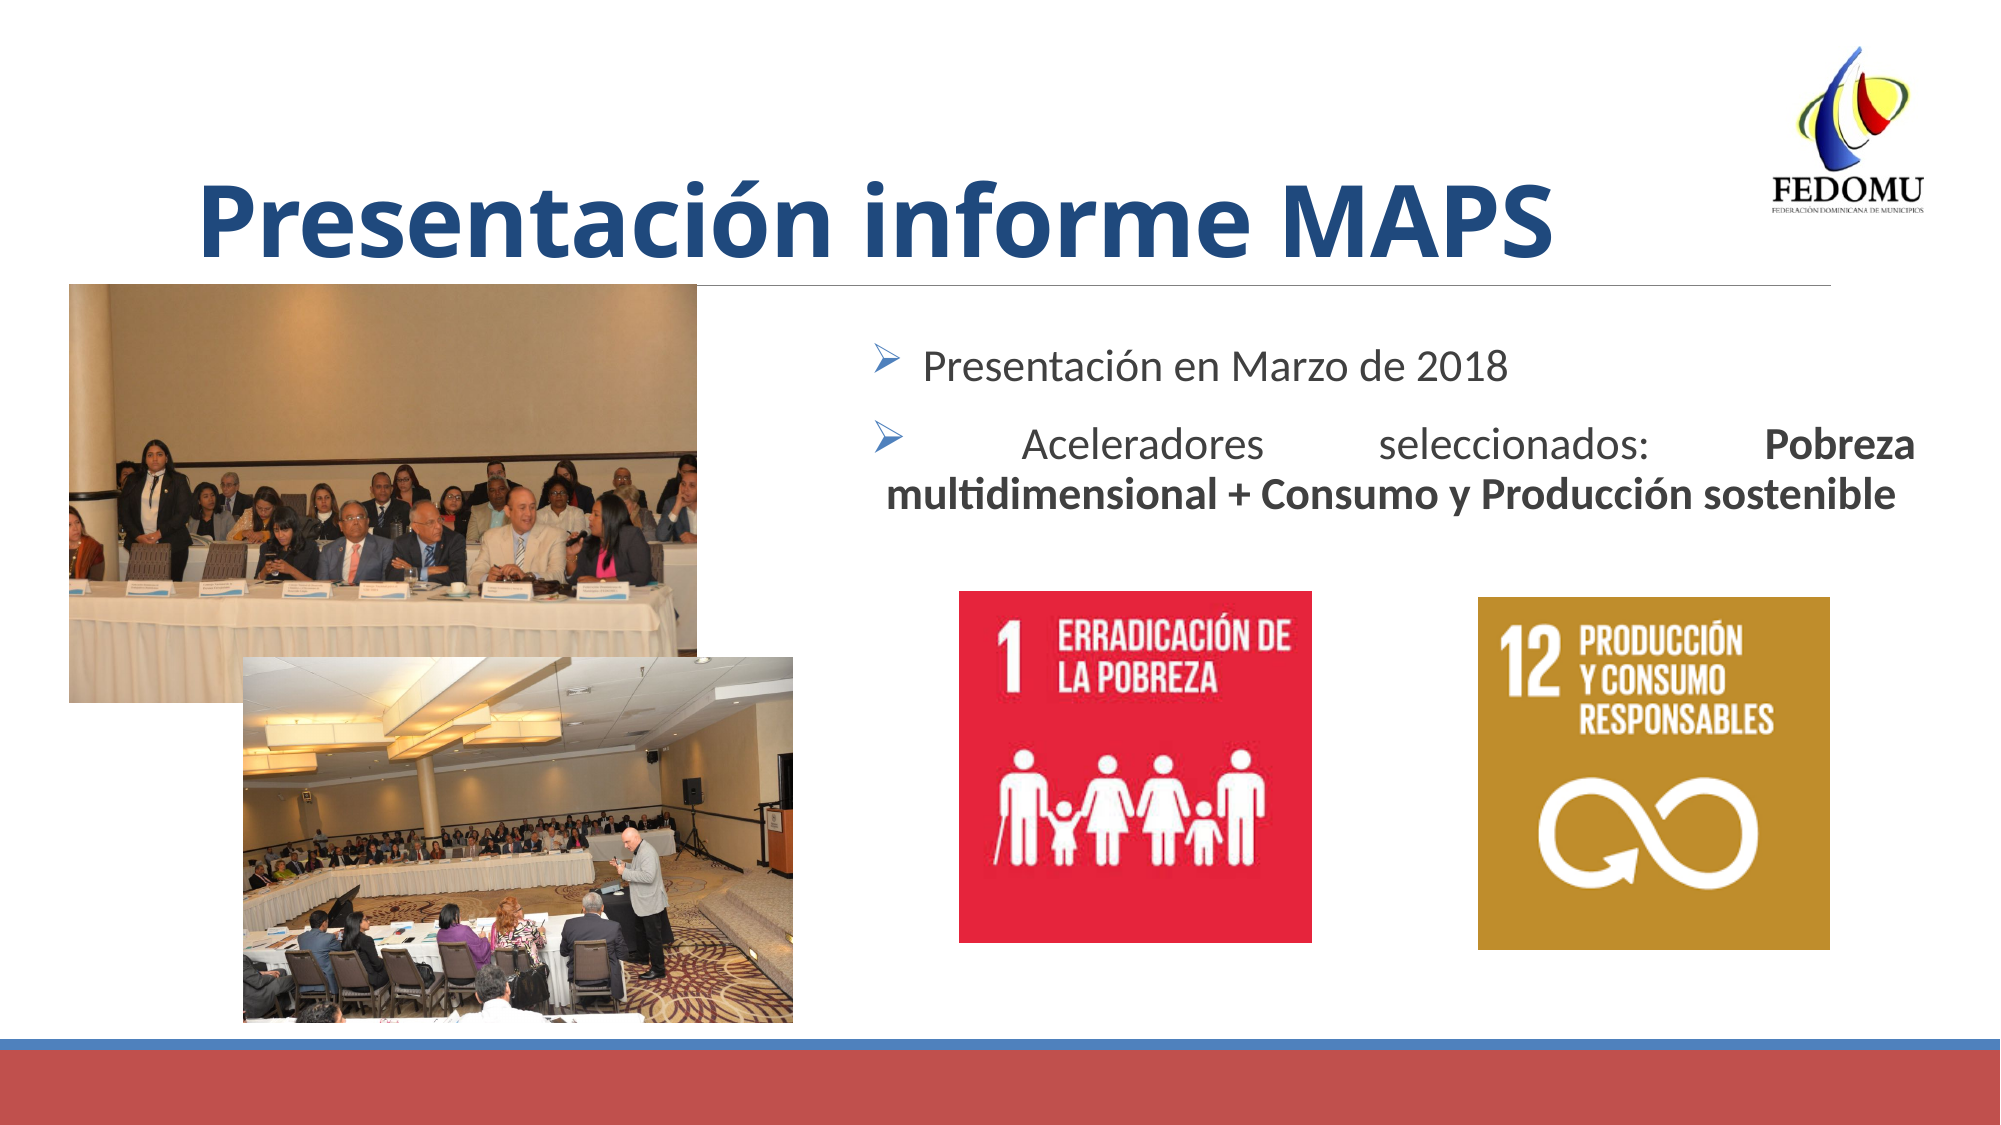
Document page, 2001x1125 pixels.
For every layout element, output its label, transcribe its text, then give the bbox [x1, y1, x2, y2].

picture [1477, 597, 1831, 950]
picture [68, 284, 794, 1024]
title Presentación informe MAPS [180, 47, 1830, 285]
picture [959, 590, 1312, 944]
list Presentación en Marzo de 2018 Aceleradores seleccionados: Pobreza multidimensional + Consumo y Producción sostenible [870, 248, 1916, 950]
picture [1772, 46, 1925, 214]
